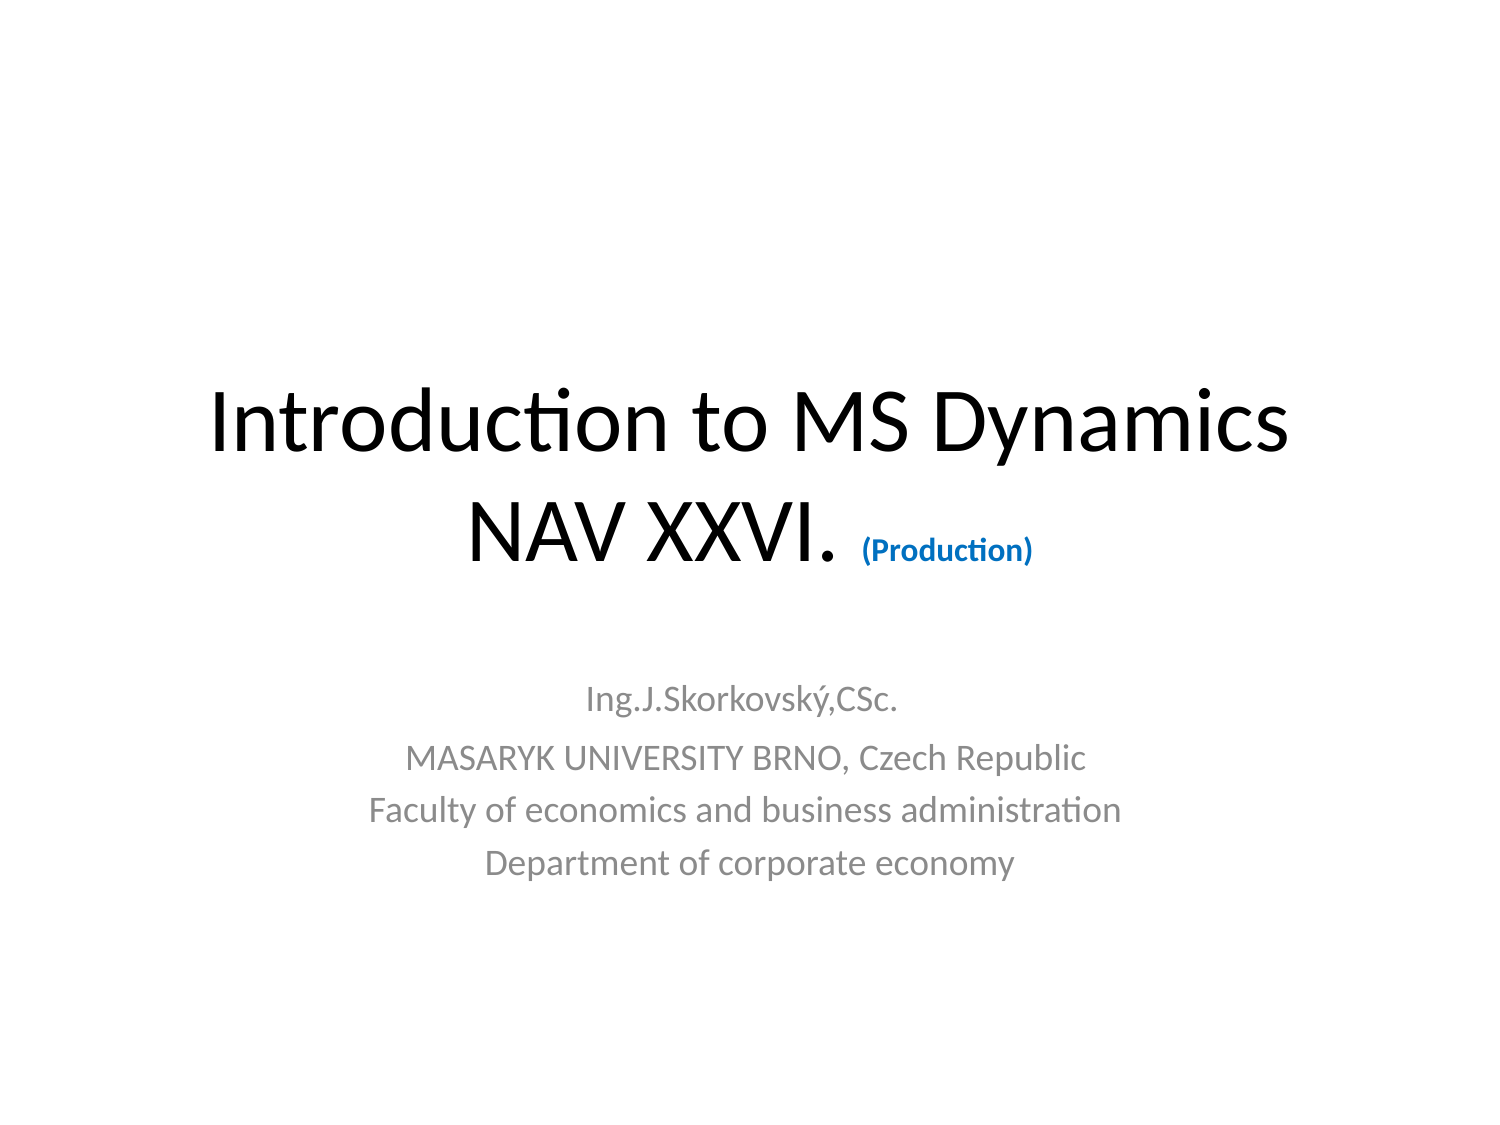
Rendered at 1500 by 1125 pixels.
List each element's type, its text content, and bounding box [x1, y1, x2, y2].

subtitle Ing.J.Skorkovský,CSc. MASARYK UNIVERSITY BRNO, Czech Republic Faculty of economics and business administration Department of corporate economy [225, 637, 1275, 925]
title Introduction to MS Dynamics NAV XXVI. (Production) [112, 349, 1388, 591]
